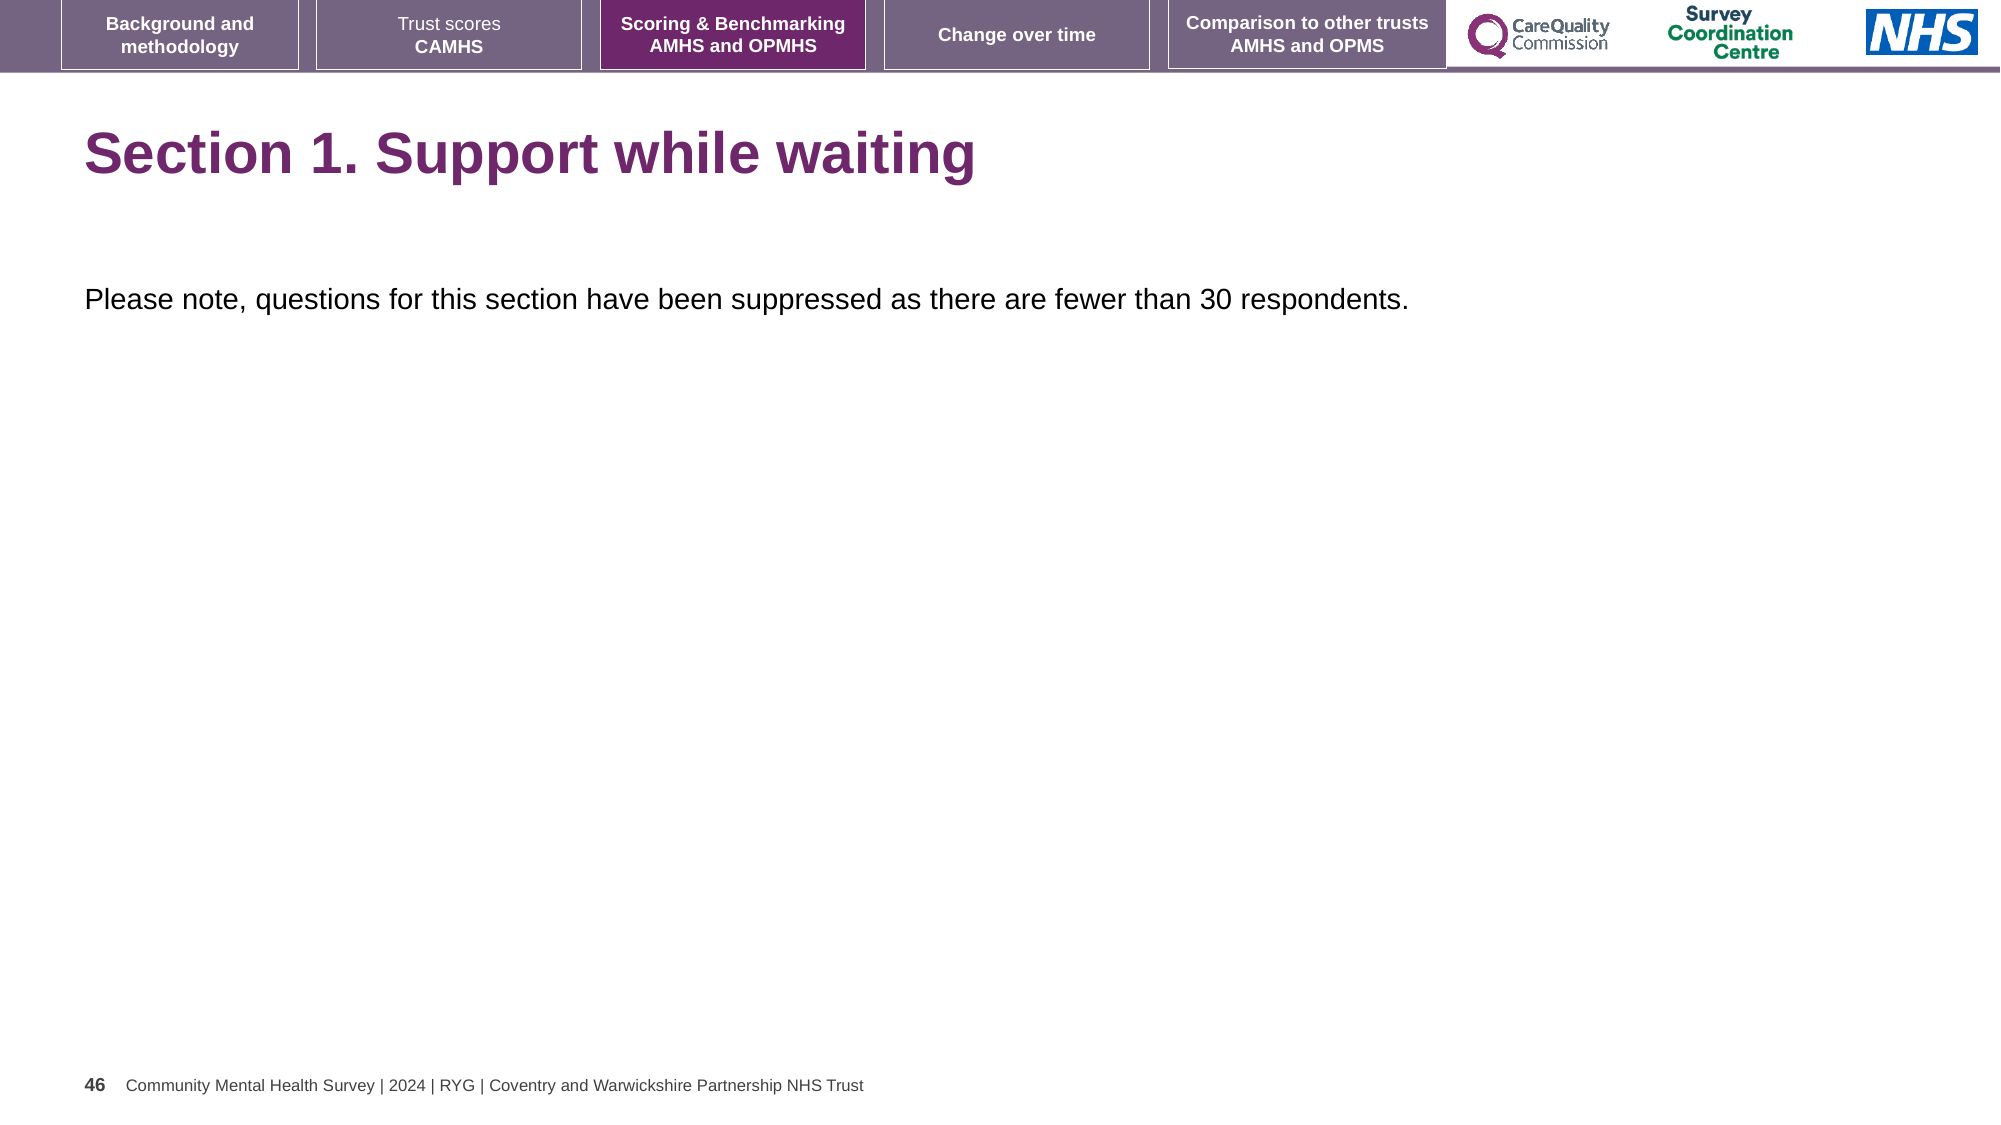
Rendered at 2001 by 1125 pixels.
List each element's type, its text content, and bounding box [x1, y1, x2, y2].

picture [1467, 13, 1610, 59]
text_box Please note, questions for this section have been suppressed as there are fewer than 30 respondents. [84, 208, 1933, 316]
picture [1866, 9, 1978, 55]
picture [1666, 3, 1794, 61]
title Section 1. Support while waiting [69, 100, 1942, 209]
text_box 46 [84, 1065, 122, 1125]
